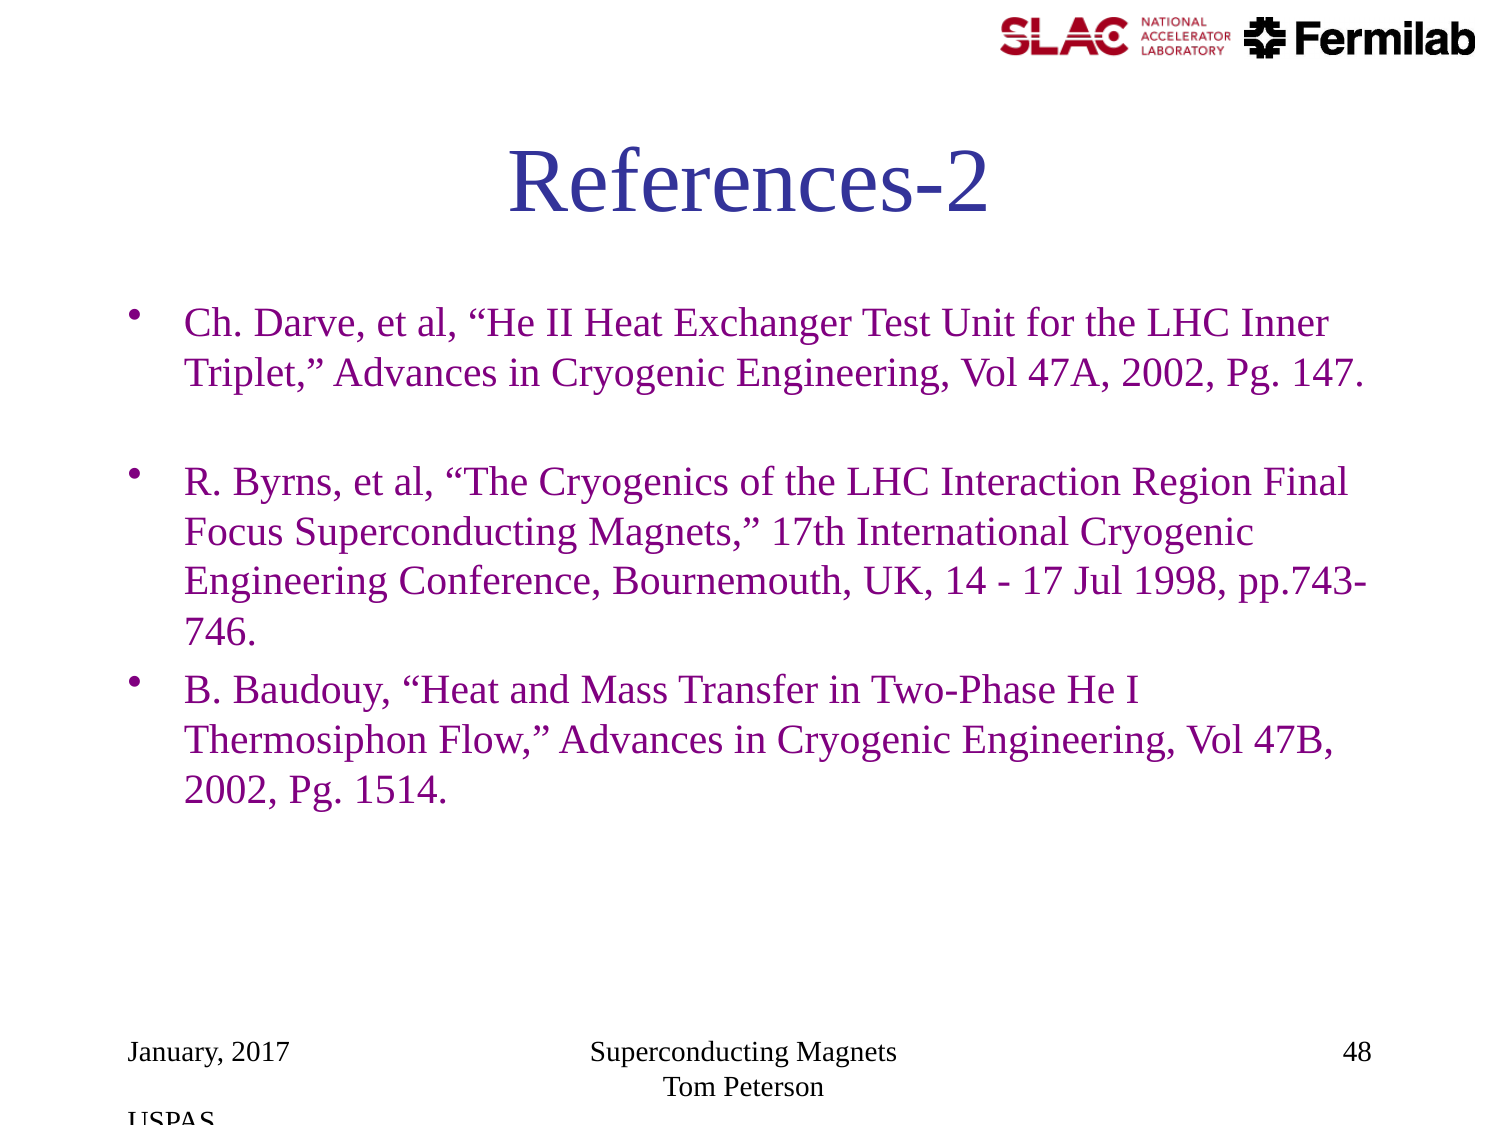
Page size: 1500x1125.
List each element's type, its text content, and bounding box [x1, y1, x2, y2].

slide_number 48 [1074, 1025, 1388, 1100]
list Ch. Darve, et al, “He II Heat Exchanger Test Unit for the LHC Inner Triplet,” Advances in Cryogenic Engineering, Vol 47A, 2002, Pg. 147. R. Byrns, et al, “The Cryogenics of the LHC Interaction Region Final Focus Superconducting Magnets,” 17th International Cryogenic Engineering Conference, Bournemouth, UK, 14 - 17 Jul 1998, pp.743-746. B. Baudouy, “Heat and Mass Transfer in Two-Phase He I Thermosiphon Flow,” Advances in Cryogenic Engineering, Vol 47B, 2002, Pg. 1514. [112, 287, 1388, 1000]
footer Superconducting Magnets Tom Peterson [562, 1025, 925, 1100]
title References-2 [112, 99, 1388, 250]
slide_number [112, 1025, 313, 1100]
picture [1000, 17, 1475, 99]
